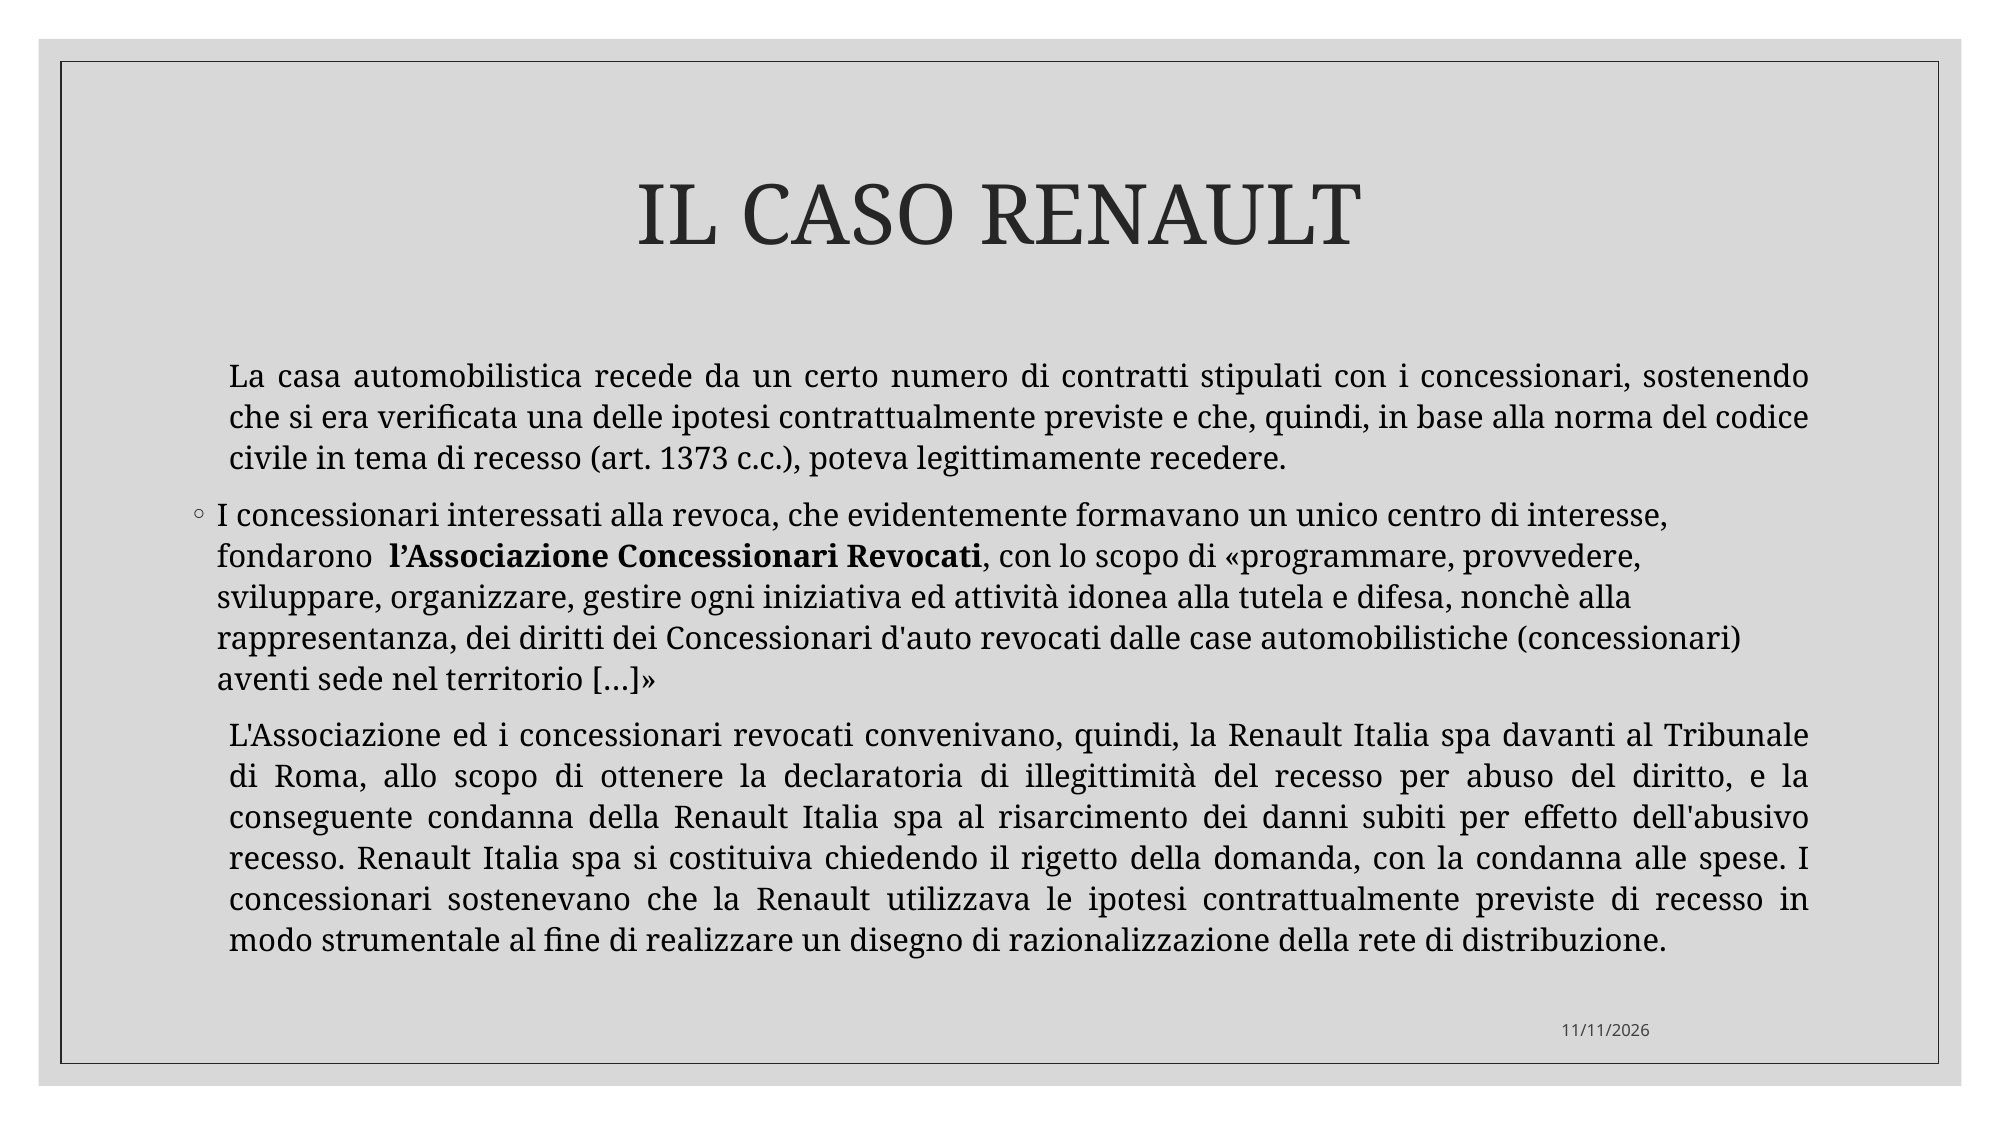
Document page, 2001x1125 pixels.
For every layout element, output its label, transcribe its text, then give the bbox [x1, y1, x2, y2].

title IL CASO RENAULT [174, 105, 1825, 331]
list La casa automobilistica recede da un certo numero di contratti stipulati con i concessionari, sostenendo che si era verificata una delle ipotesi contrattualmente previste e che, quindi, in base alla norma del codice civile in tema di recesso (art. 1373 c.c.), poteva legittimamente recedere. I concessionari interessati alla revoca, che evidentemente formavano un unico centro di interesse, fondarono l’Associazione Concessionari Revocati, con lo scopo di «programmare, provvedere, sviluppare, organizzare, gestire ogni iniziativa ed attività idonea alla tutela e difesa, nonchè alla rappresentanza, dei diritti dei Concessionari d'auto revocati dalle case automobilistiche (concessionari) aventi sede nel territorio […]» L'Associazione ed i concessionari revocati convenivano, quindi, la Renault Italia spa davanti al Tribunale di Roma, allo scopo di ottenere la declaratoria di illegittimità del recesso per abuso del diritto, e la conseguente condanna della Renault Italia spa al risarcimento dei danni subiti per effetto dell'abusivo recesso. Renault Italia spa si costituiva chiedendo il rigetto della domanda, con la condanna alle spese. I concessionari sostenevano che la Renault utilizzava le ipotesi contrattualmente previste di recesso in modo strumentale al fine di realizzare un disegno di razionalizzazione della rete di distribuzione. [174, 345, 1825, 977]
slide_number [1190, 990, 1665, 1050]
